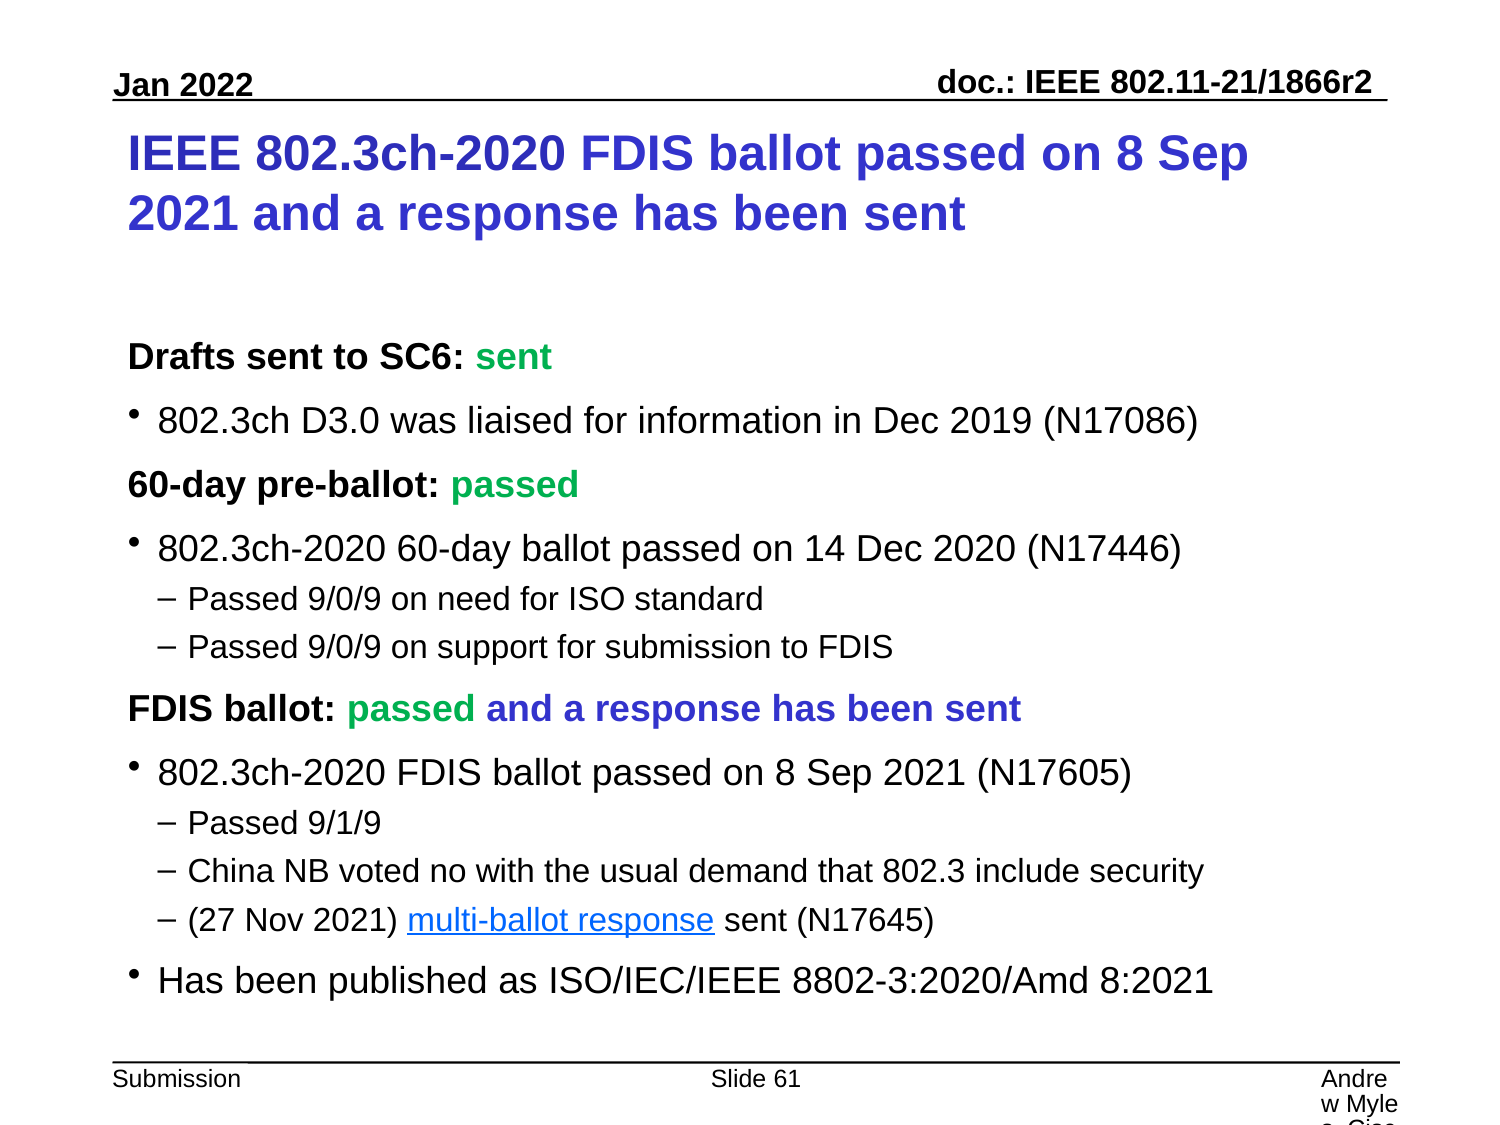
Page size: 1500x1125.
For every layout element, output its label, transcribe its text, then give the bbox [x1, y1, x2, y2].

footer Andrew Myles, Cisco [1320, 1061, 1402, 1093]
slide_number Slide 61 [709, 1061, 803, 1093]
title IEEE 802.3ch-2020 FDIS ballot passed on 8 Sep 2021 and a response has been sent [112, 112, 1388, 288]
list Drafts sent to SC6: sent 802.3ch D3.0 was liaised for information in Dec 2019 (N17086) 60-day pre-ballot: passed 802.3ch-2020 60-day ballot passed on 14 Dec 2020 (N17446) Passed 9/0/9 on need for ISO standard Passed 9/0/9 on support for submission to FDIS FDIS ballot: passed and a response has been sent 802.3ch-2020 FDIS ballot passed on 8 Sep 2021 (N17605) Passed 9/1/9 China NB voted no with the usual demand that 802.3 include security (27 Nov 2021) multi-ballot response sent (N17645) Has been published as ISO/IEC/IEEE 8802-3:2020/Amd 8:2021 [112, 324, 1388, 1000]
